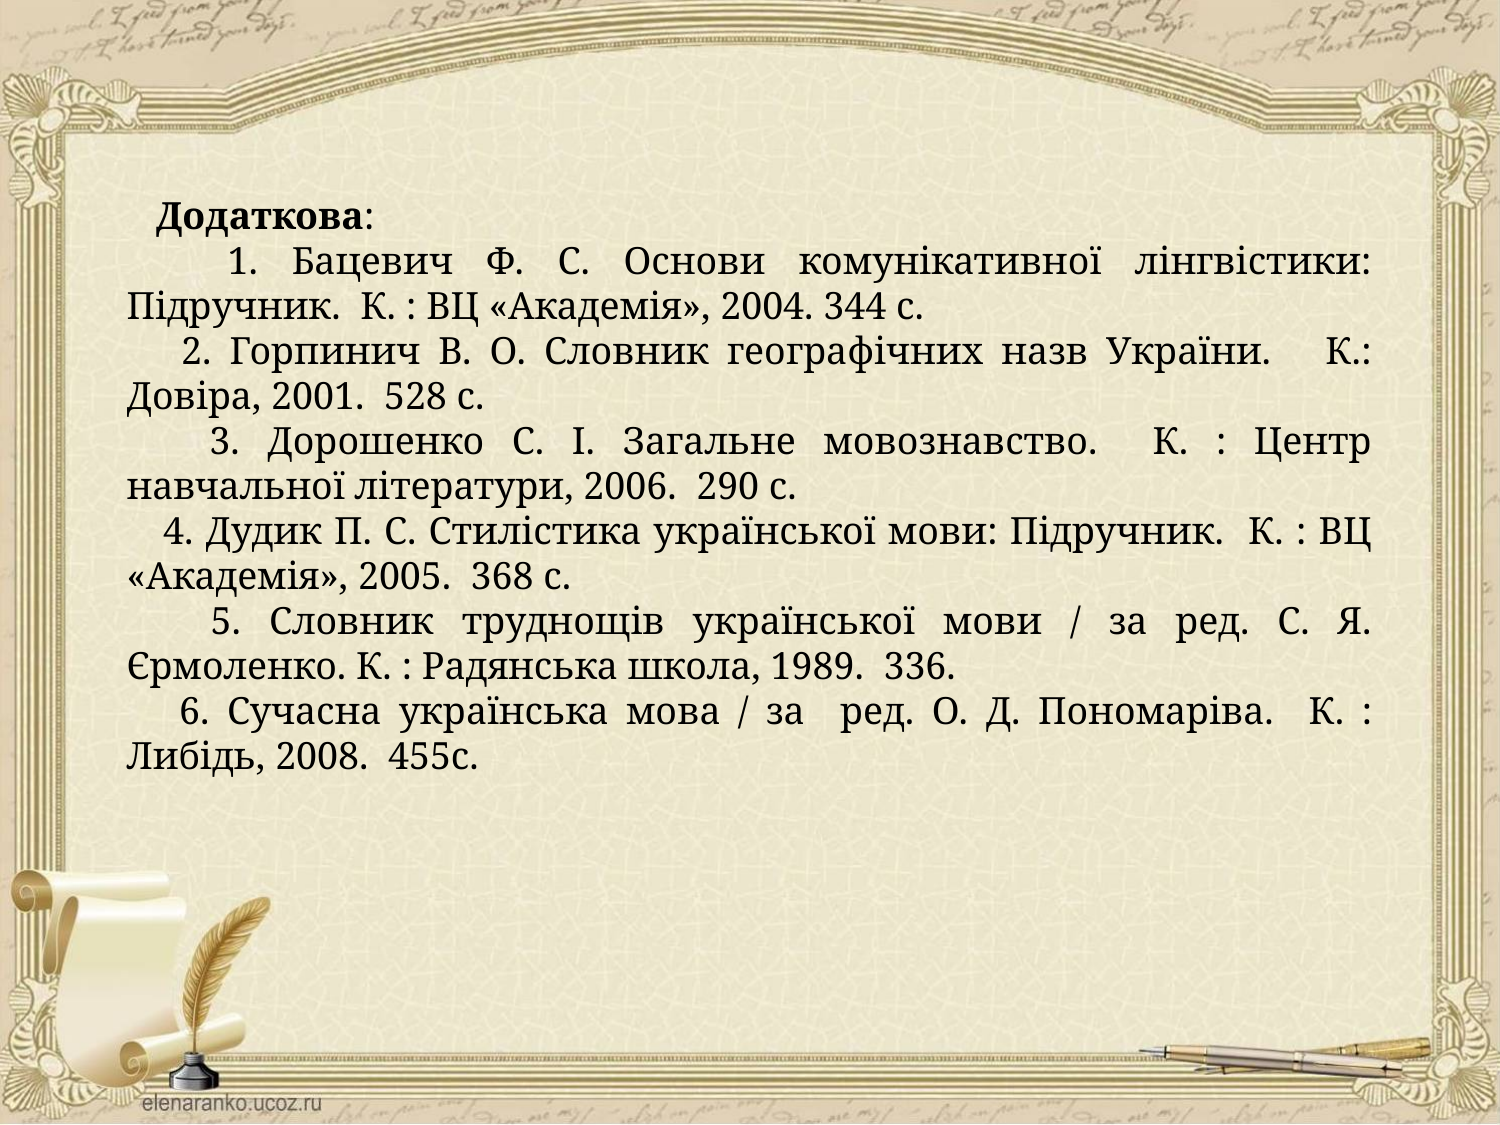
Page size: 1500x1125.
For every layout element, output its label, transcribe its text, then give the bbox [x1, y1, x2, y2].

text_box Додаткова: 1. Бацевич Ф. С. Основи комунікативної лінгвістики: Підручник. К. : ВЦ «Академія», 2004. 344 с. 2. Горпинич В. О. Словник географічних назв України. К.: Довіра, 2001. 528 с. 3. Дорошенко С. І. Загальне мовознавство. К. : Центр навчальної літератури, 2006. 290 с. 4. Дудик П. С. Стилістика української мови: Підручник. К. : ВЦ «Академія», 2005. 368 с. 5. Словник труднощів української мови / за ред. С. Я. Єрмоленко. К. : Радянська школа, 1989. 336. 6. Сучасна українська мова / за ред. О. Д. Пономаріва. К. : Либідь, 2008. 455с. [111, 184, 1388, 785]
picture [0, 0, 1500, 1125]
